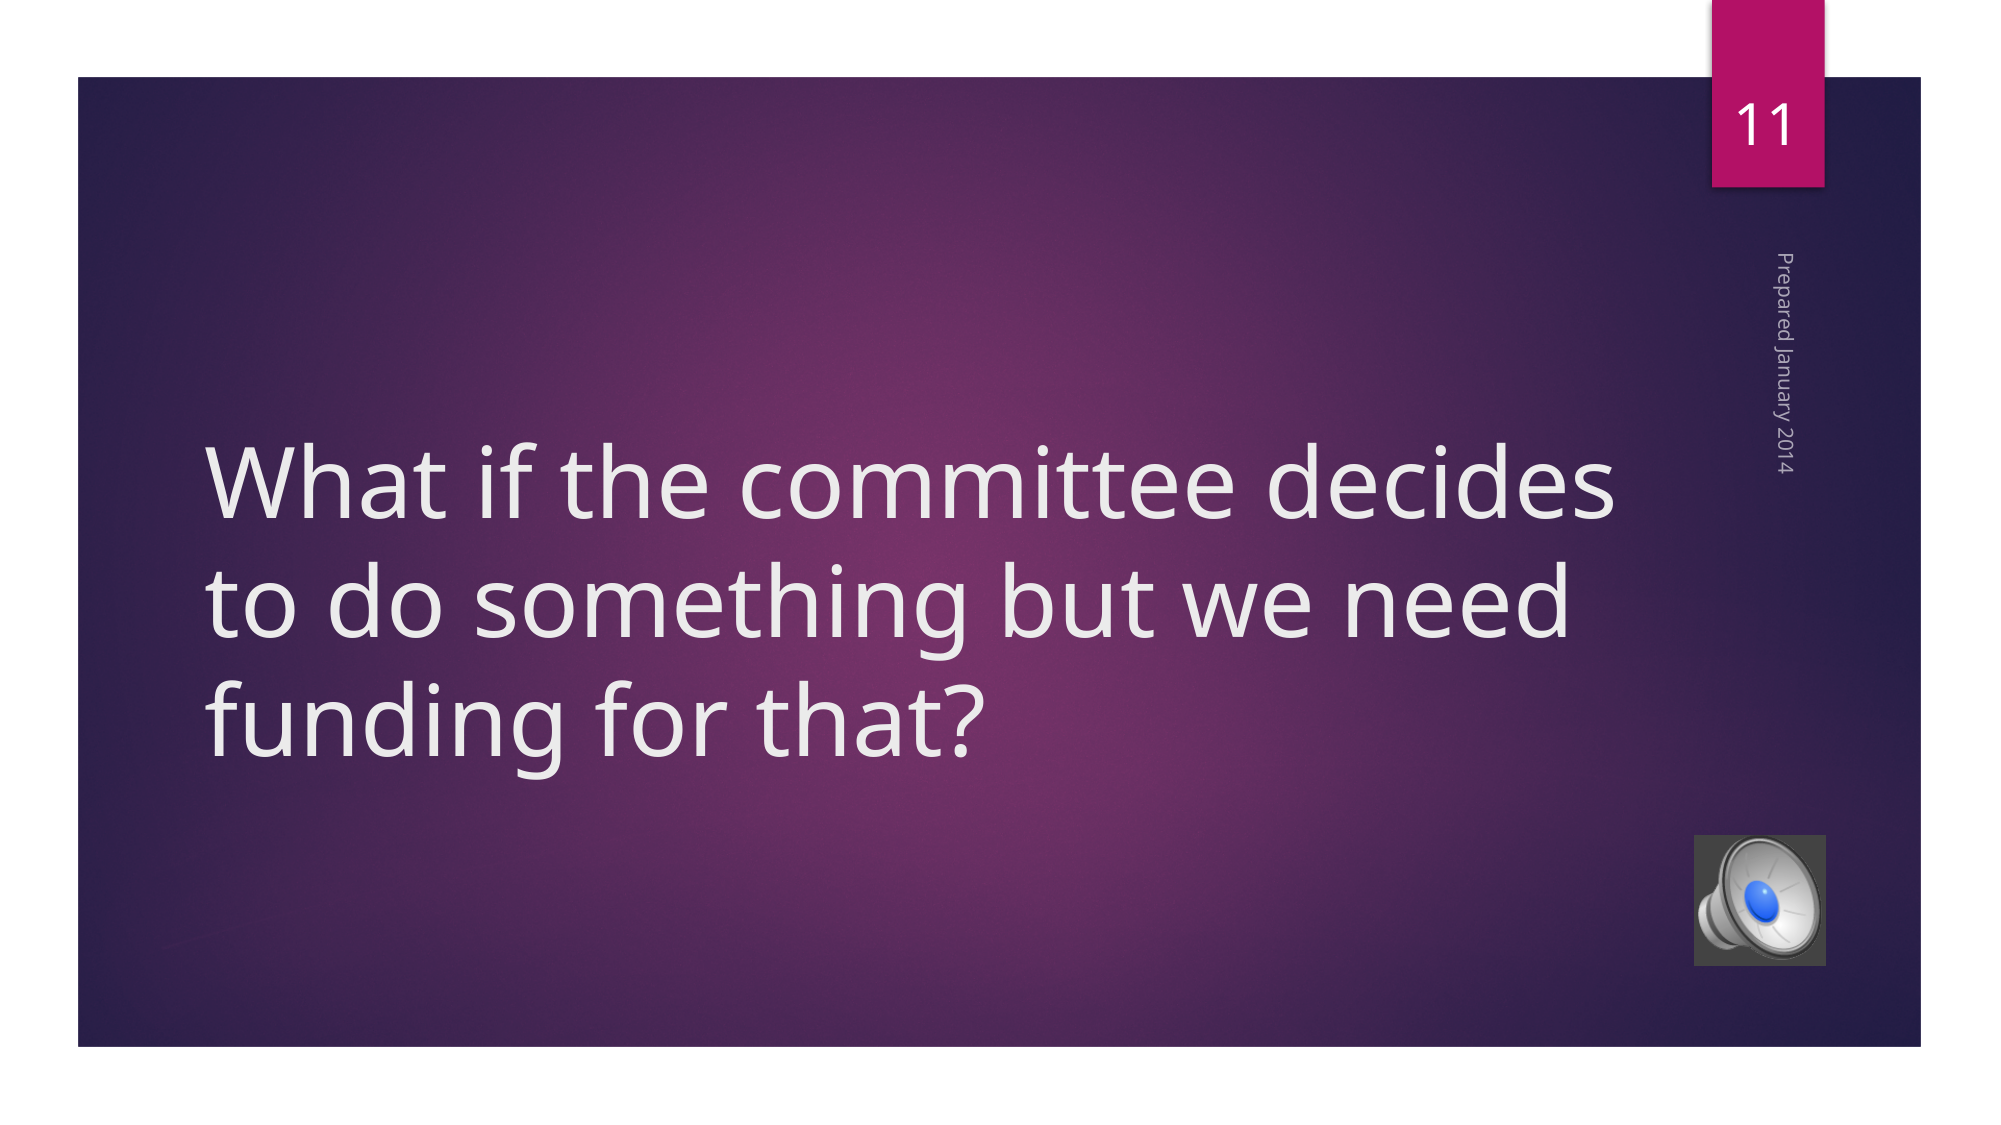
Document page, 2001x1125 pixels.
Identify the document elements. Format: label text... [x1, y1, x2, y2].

title What if the committee decides to do something but we need funding for that? [189, 344, 1638, 784]
picture [1692, 833, 1827, 968]
slide_number 11 [1698, 48, 1836, 175]
footer Prepared January 2014 [1760, 237, 1811, 832]
